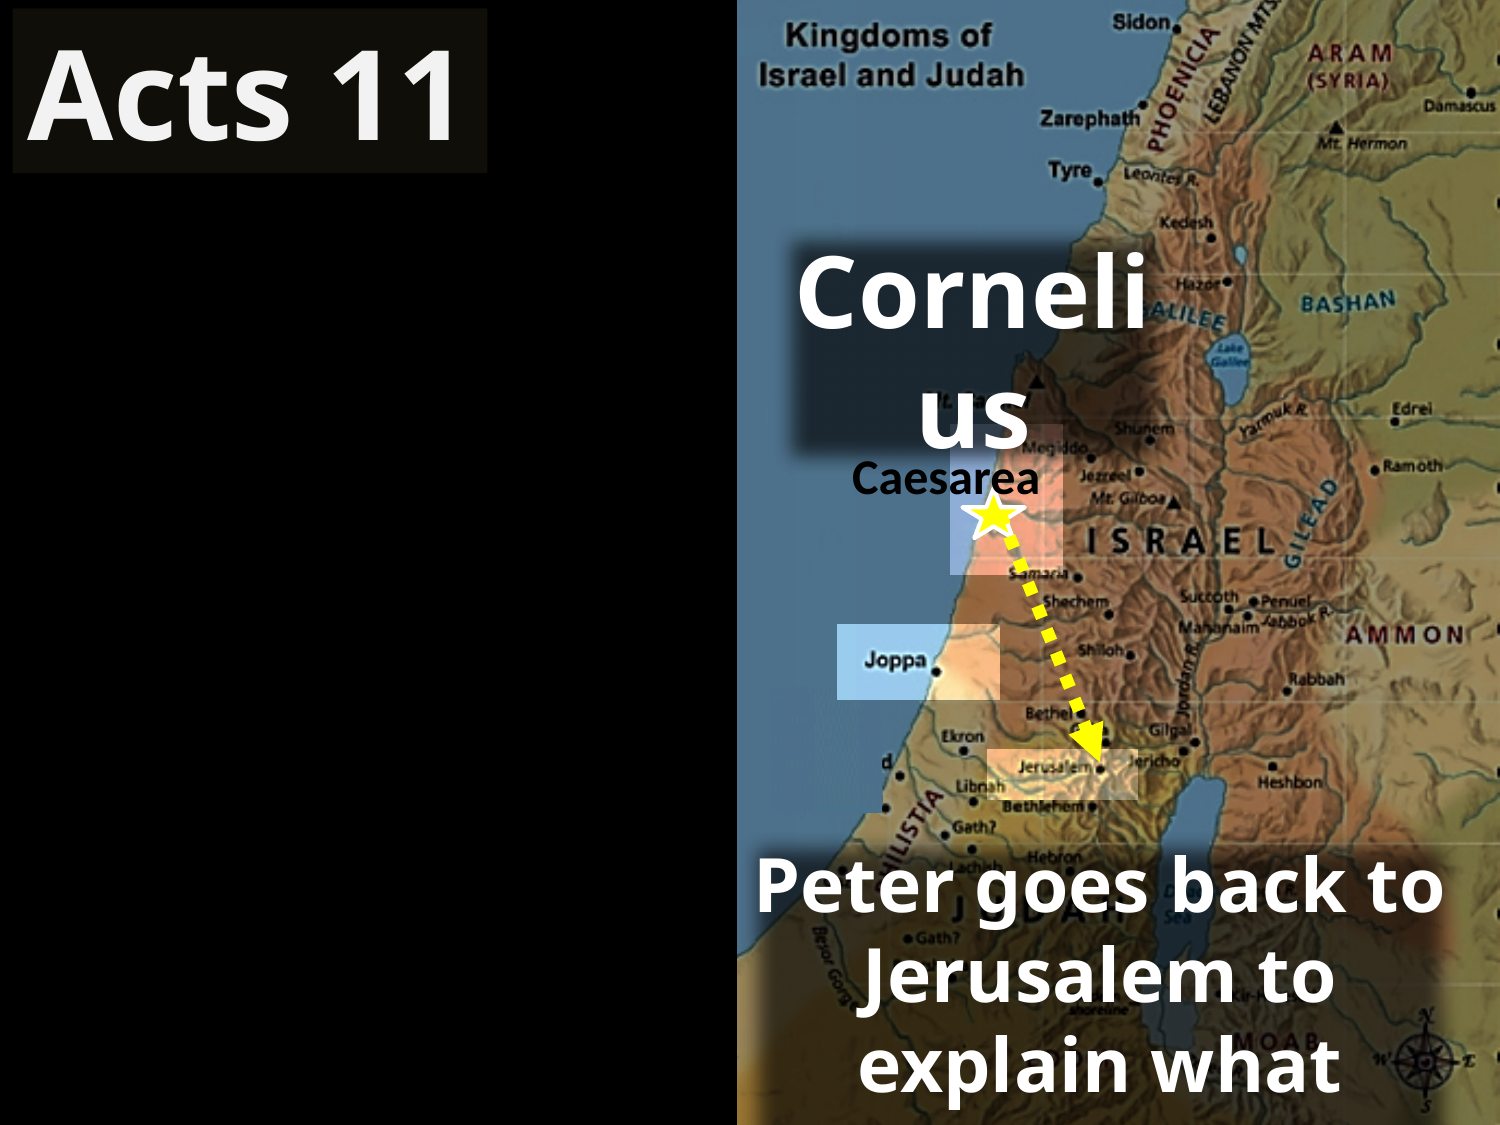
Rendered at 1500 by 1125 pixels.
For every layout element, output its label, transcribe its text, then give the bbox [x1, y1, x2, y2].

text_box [999, 512, 1101, 763]
picture [737, 0, 1500, 1125]
text_box Acts 11 [12, 8, 488, 174]
